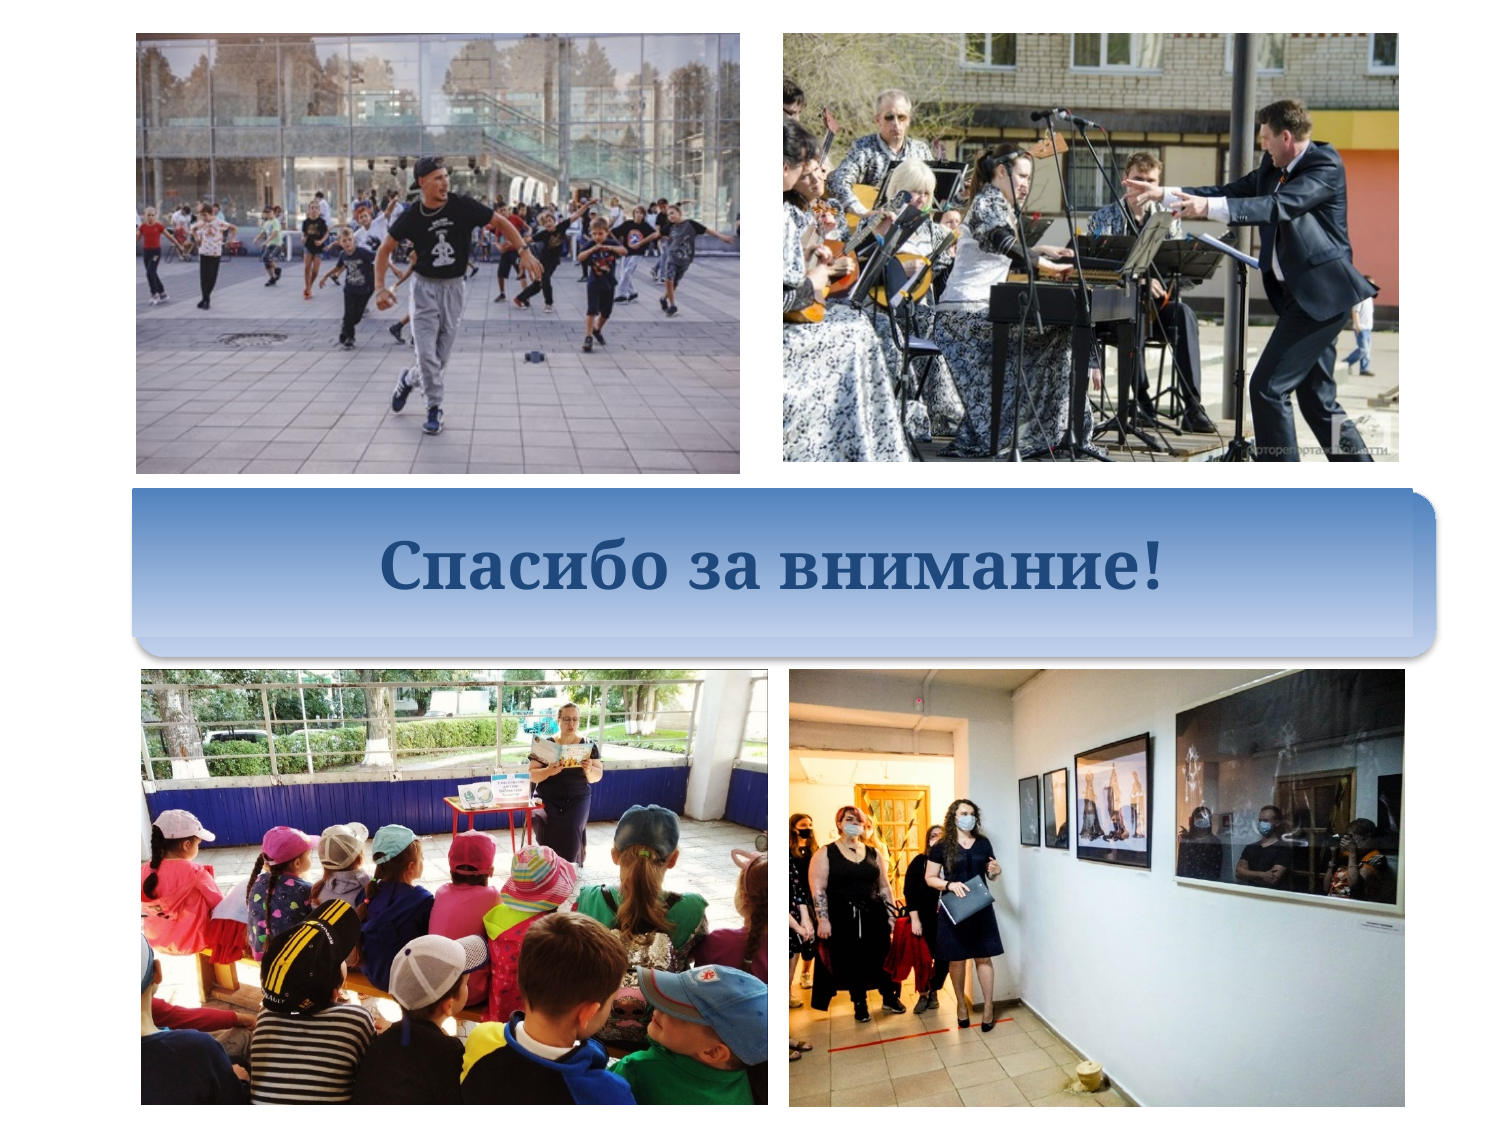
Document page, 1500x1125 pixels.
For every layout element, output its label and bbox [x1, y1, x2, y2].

picture [782, 33, 1399, 463]
picture [136, 33, 740, 474]
picture [141, 669, 769, 1105]
picture [789, 669, 1405, 1107]
text_box [132, 487, 1437, 657]
